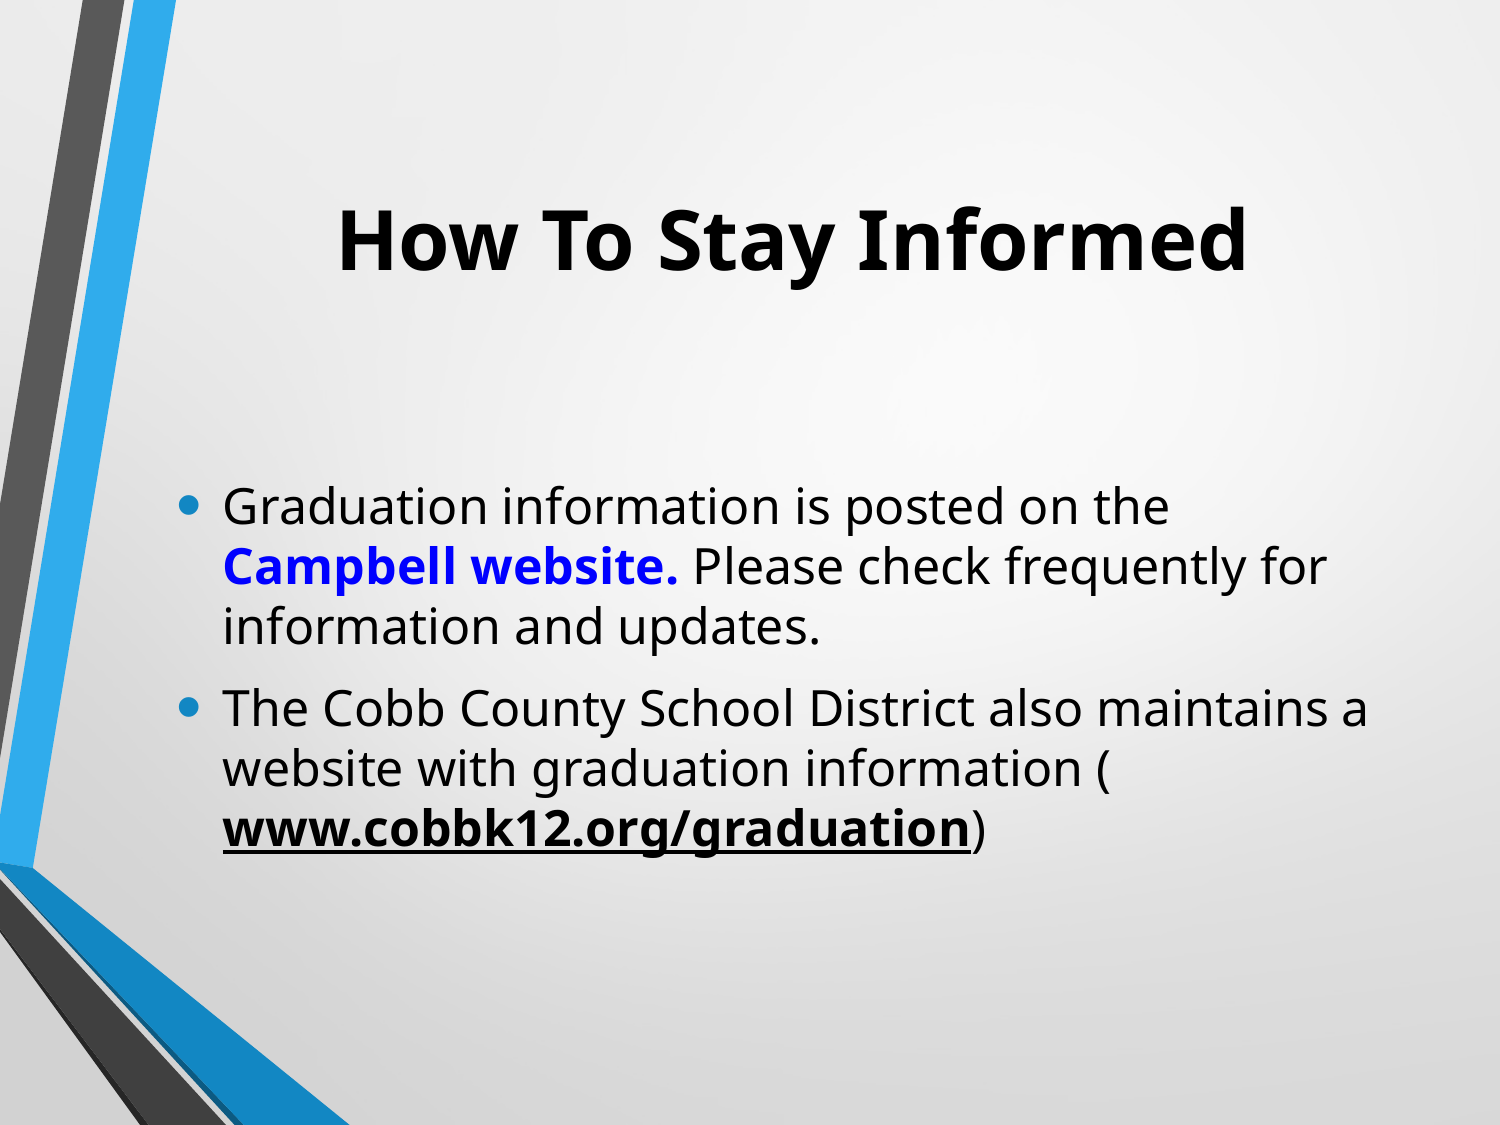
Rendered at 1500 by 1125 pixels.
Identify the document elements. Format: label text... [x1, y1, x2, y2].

list Graduation information is posted on the Campbell website. Please check frequently for information and updates. The Cobb County School District also maintains a website with graduation information (www.cobbk12.org/graduation) [161, 437, 1425, 985]
title How To Stay Informed [161, 75, 1425, 400]
